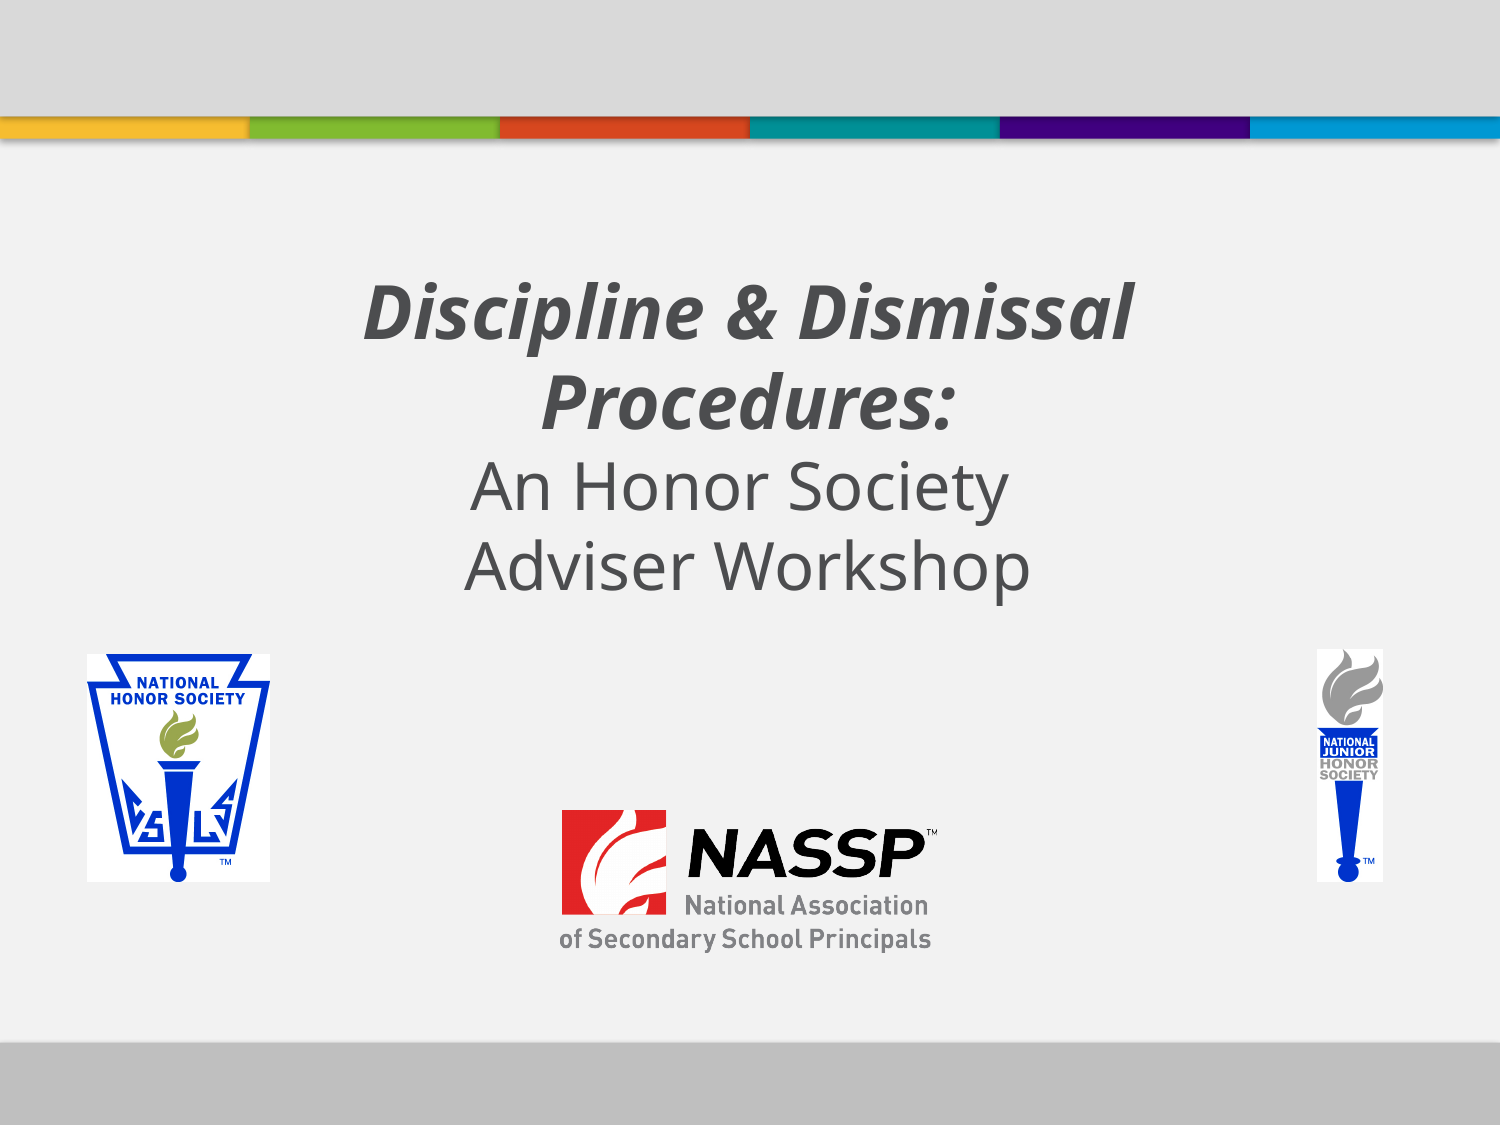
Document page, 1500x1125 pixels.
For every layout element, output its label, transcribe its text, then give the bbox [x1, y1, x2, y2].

text_box Discipline & Dismissal Procedures: An Honor Society Adviser Workshop [254, 256, 1244, 662]
picture [86, 653, 270, 882]
picture [560, 810, 937, 954]
picture [1316, 649, 1383, 883]
